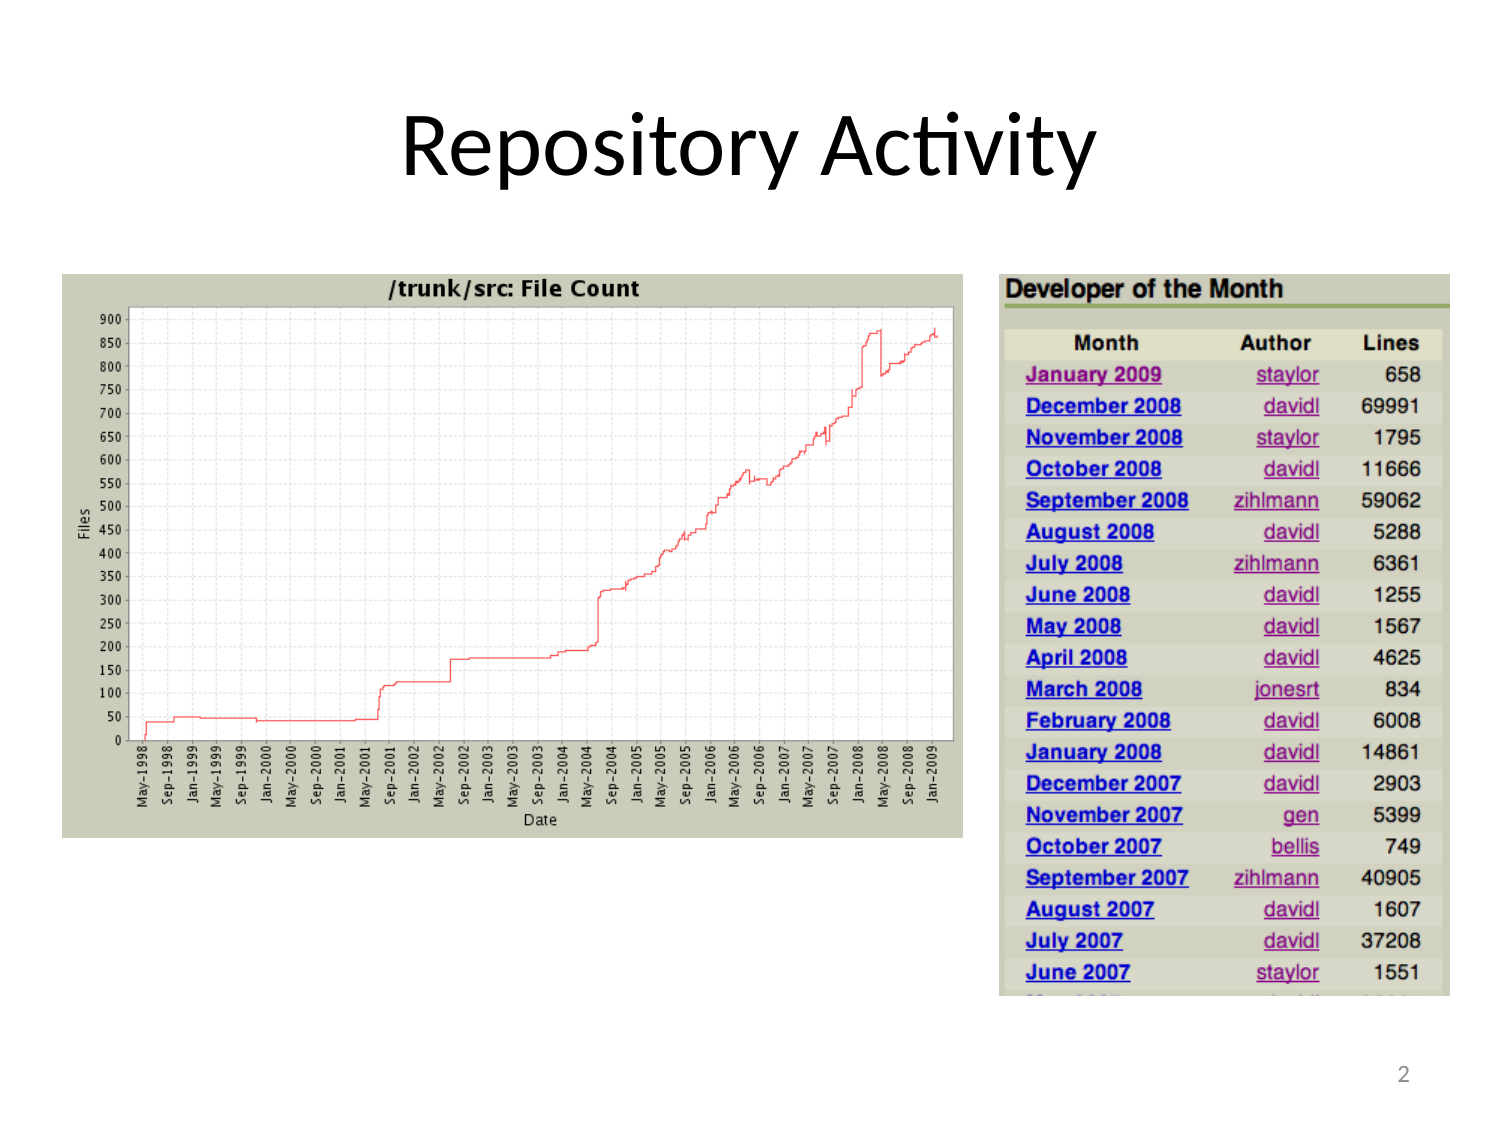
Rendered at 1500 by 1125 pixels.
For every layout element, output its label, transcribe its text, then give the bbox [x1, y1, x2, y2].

picture [62, 274, 963, 838]
picture [999, 274, 1451, 996]
title Repository Activity [75, 45, 1425, 233]
slide_number 2 [1074, 1042, 1425, 1103]
